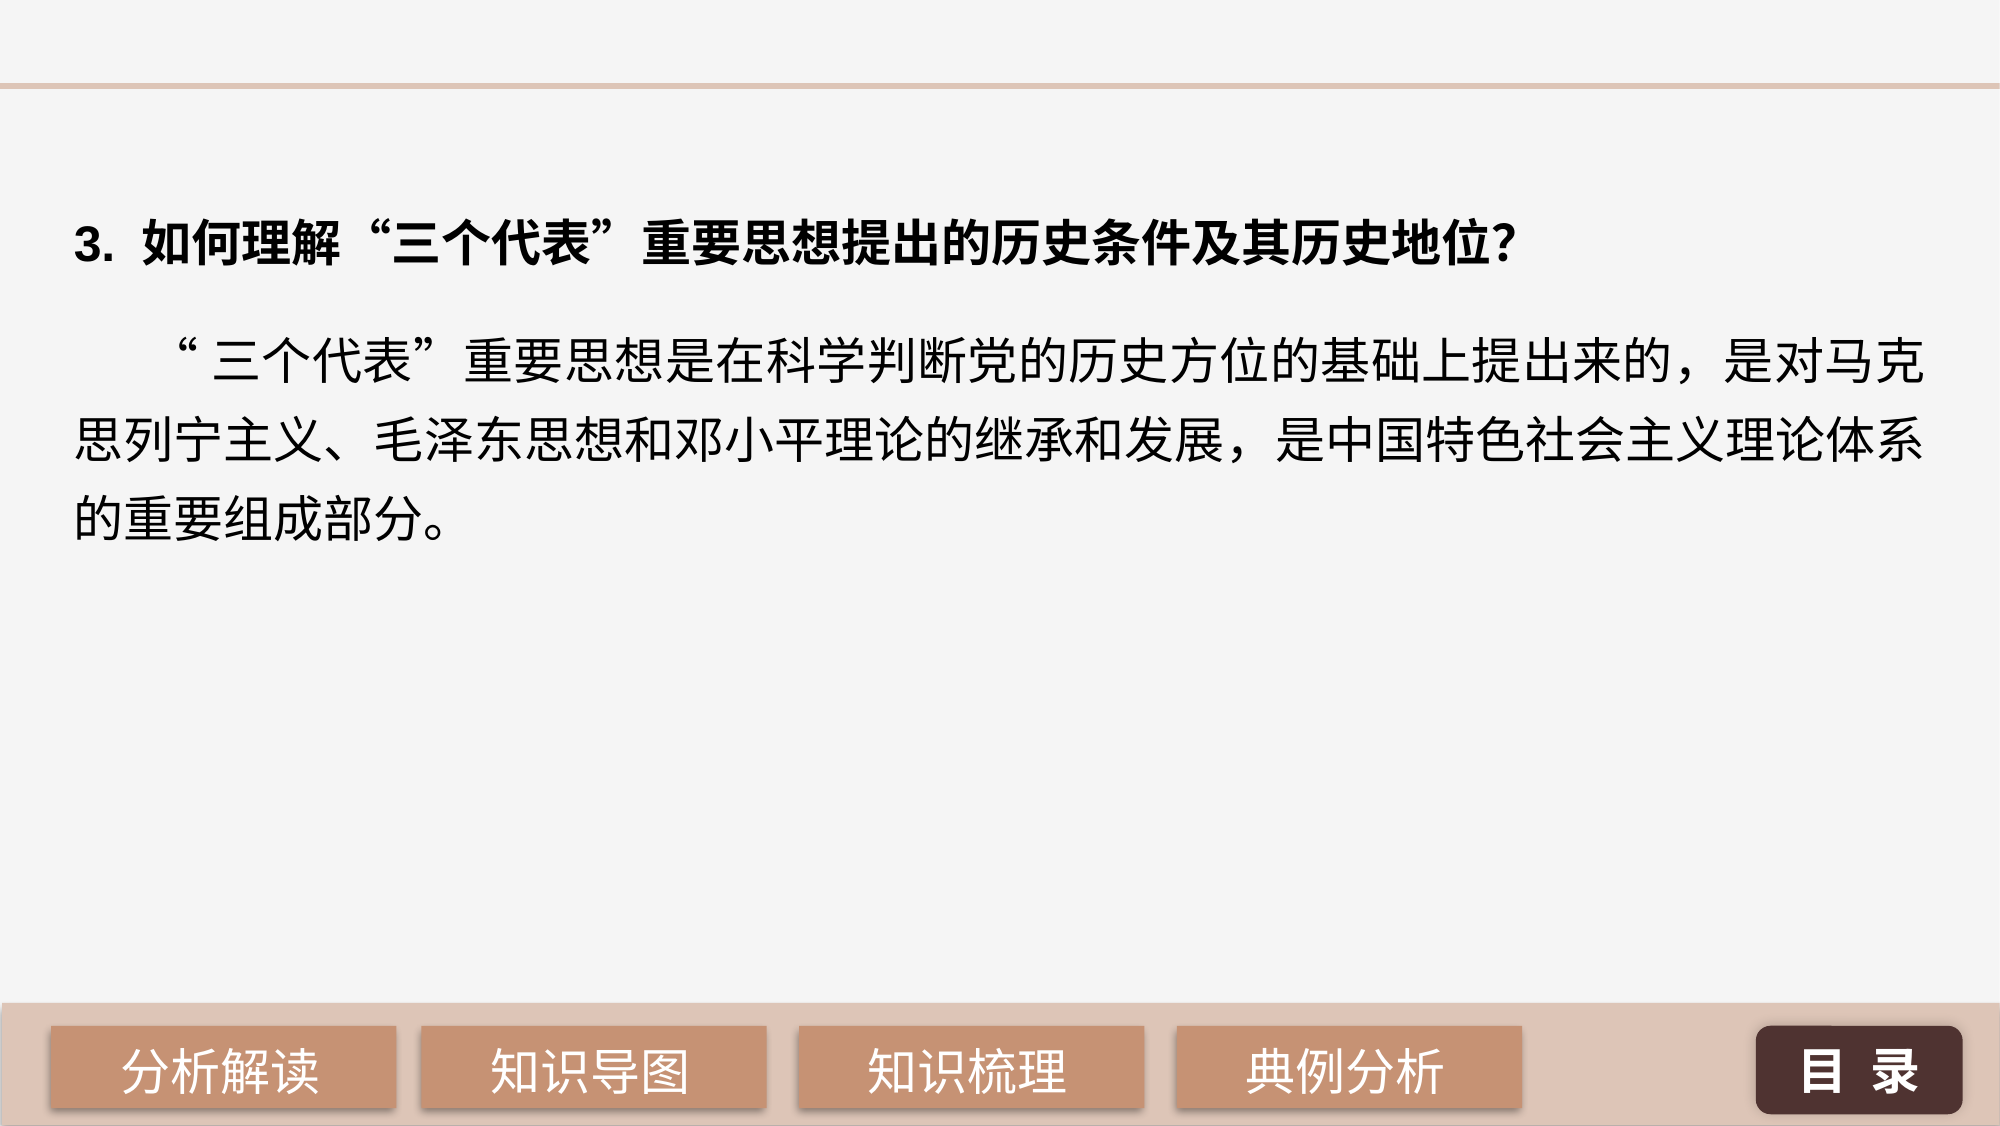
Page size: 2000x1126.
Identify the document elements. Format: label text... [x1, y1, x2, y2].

text_box “三个代表”重要思想是在科学判断党的历史方位的基础上提出来的，是对马克思列宁主义、毛泽东思想和邓小平理论的继承和发展，是中国特色社会主义理论体系的重要组成部分。 [58, 302, 1940, 556]
text_box 3. 如何理解“三个代表”重要思想提出的历史条件及其历史地位？ [58, 184, 1940, 279]
